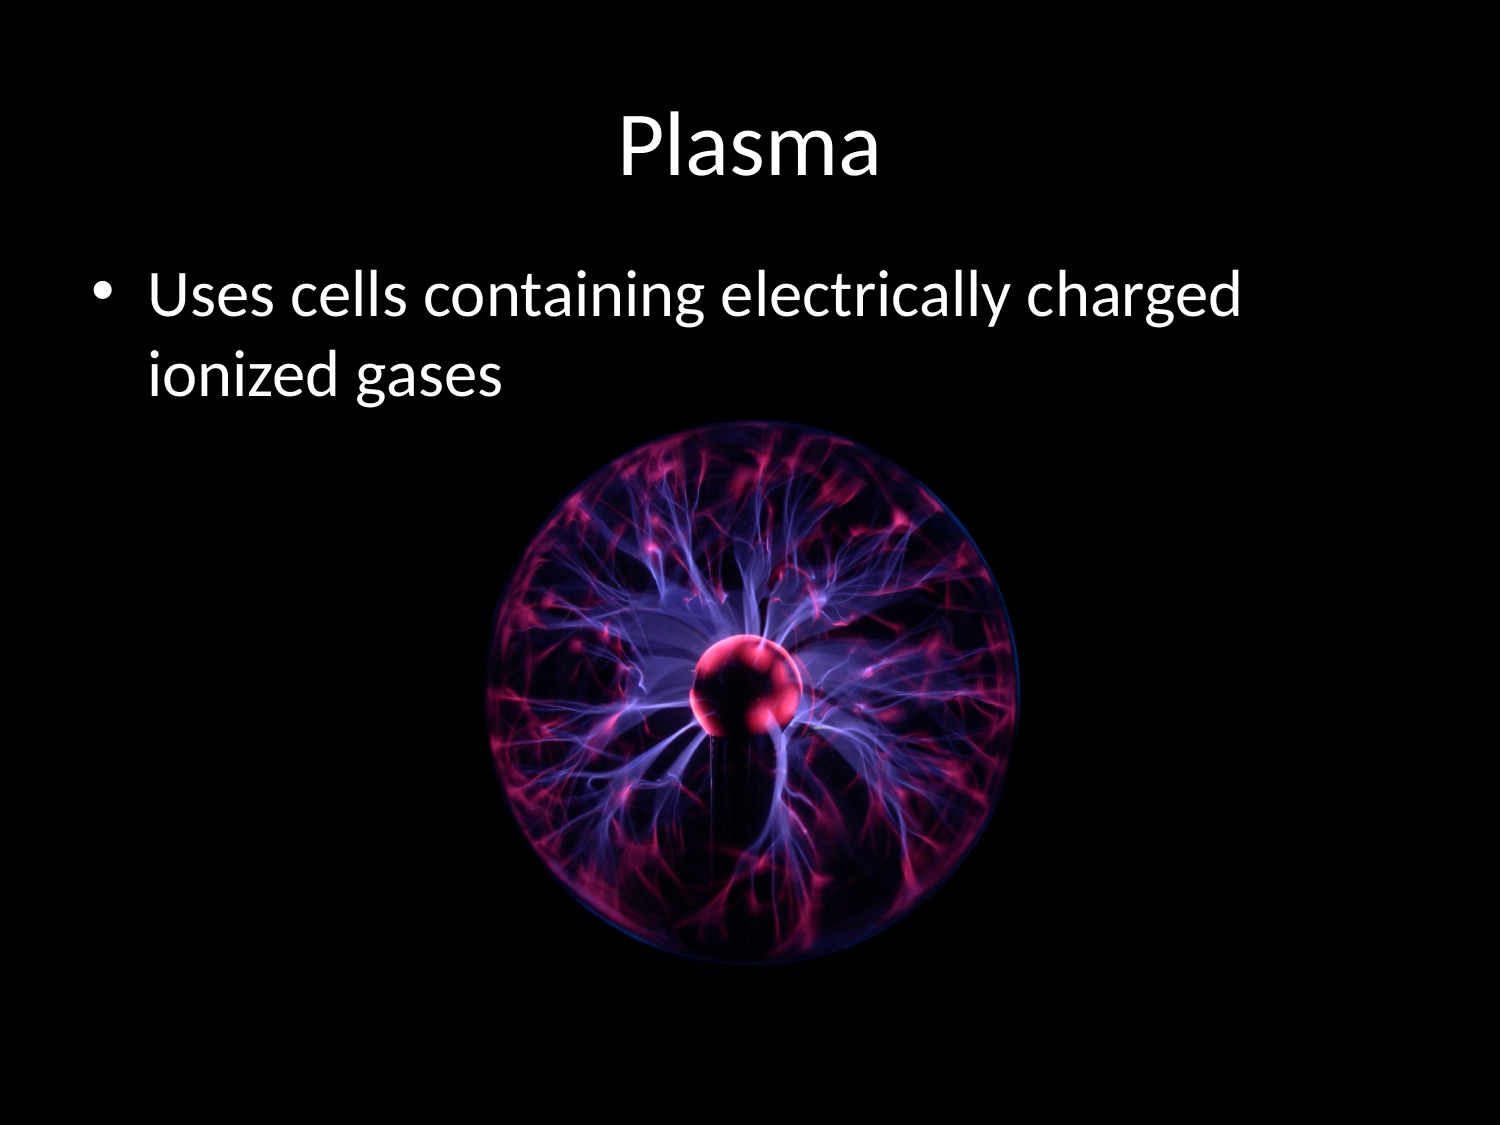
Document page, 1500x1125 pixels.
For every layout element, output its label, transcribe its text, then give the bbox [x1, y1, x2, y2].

title Plasma [75, 45, 1425, 233]
list Uses cells containing electrically charged ionized gases [76, 242, 1427, 985]
picture [462, 399, 1040, 985]
